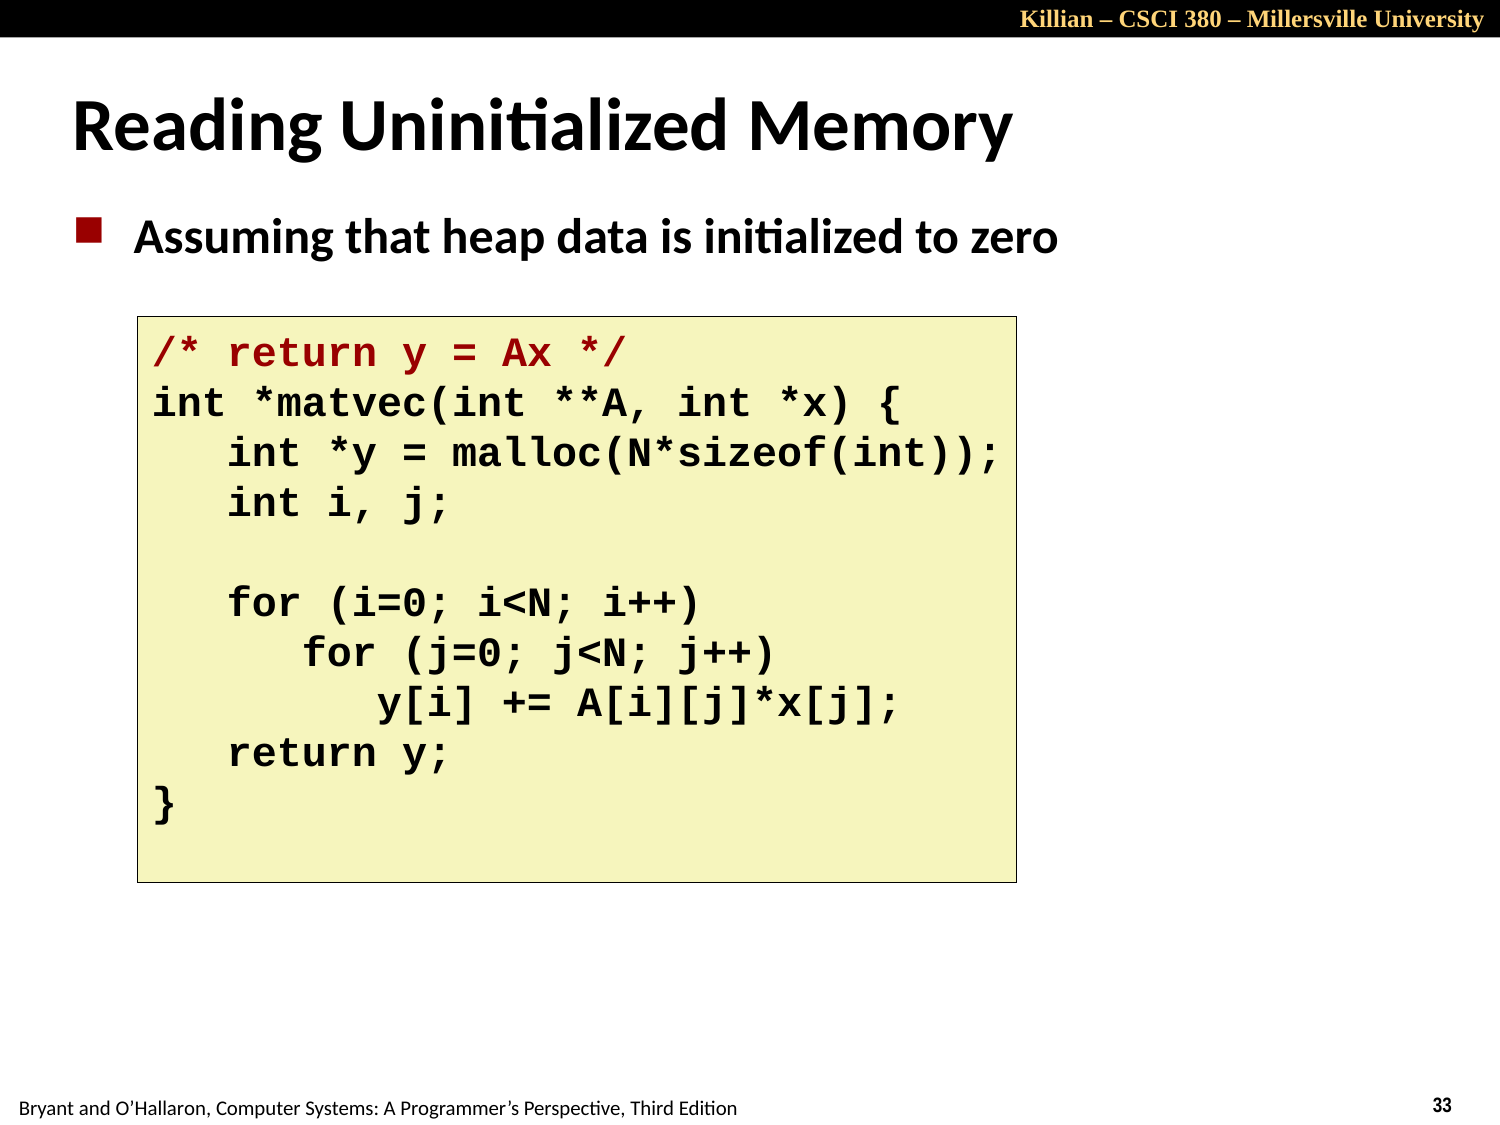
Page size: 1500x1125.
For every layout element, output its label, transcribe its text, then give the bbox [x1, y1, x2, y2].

title Reading Uninitialized Memory [57, 62, 1488, 192]
text_box /* return y = Ax */ int *matvec(int **A, int *x) { int *y = malloc(N*sizeof(int)); int i, j; for (i=0; i<N; i++) for (j=0; j<N; j++) y[i] += A[i][j]*x[j]; return y; } [137, 316, 1017, 883]
list Assuming that heap data is initialized to zero [61, 199, 1426, 1058]
